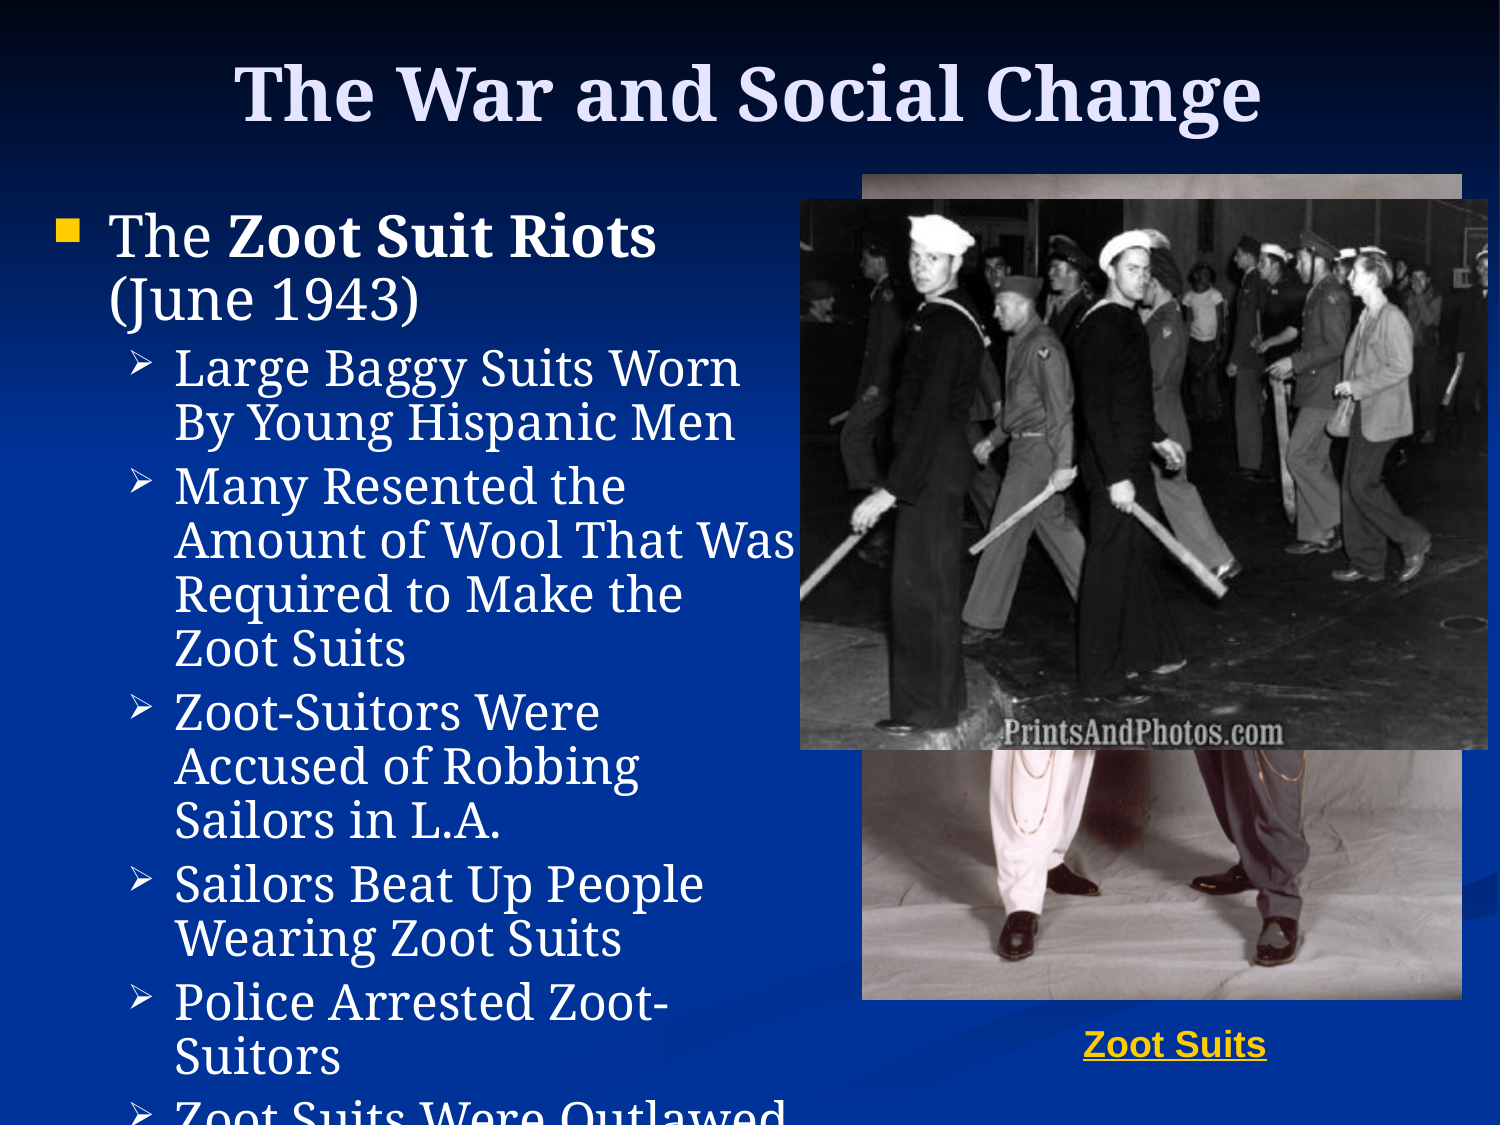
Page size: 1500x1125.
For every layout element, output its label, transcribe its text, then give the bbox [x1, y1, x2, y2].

list The Zoot Suit Riots (June 1943) Large Baggy Suits Worn By Young Hispanic Men Many Resented the Amount of Wool That Was Required to Make the Zoot Suits Zoot-Suitors Were Accused of Robbing Sailors in L.A. Sailors Beat Up People Wearing Zoot Suits Police Arrested Zoot-Suitors Zoot Suits Were Outlawed in Los Angeles [37, 199, 813, 1076]
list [862, 174, 1463, 198]
picture [799, 199, 1488, 751]
title The War and Social Change [74, 44, 1426, 138]
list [862, 759, 1463, 1001]
text_box Zoot Suits [912, 1012, 1438, 1073]
